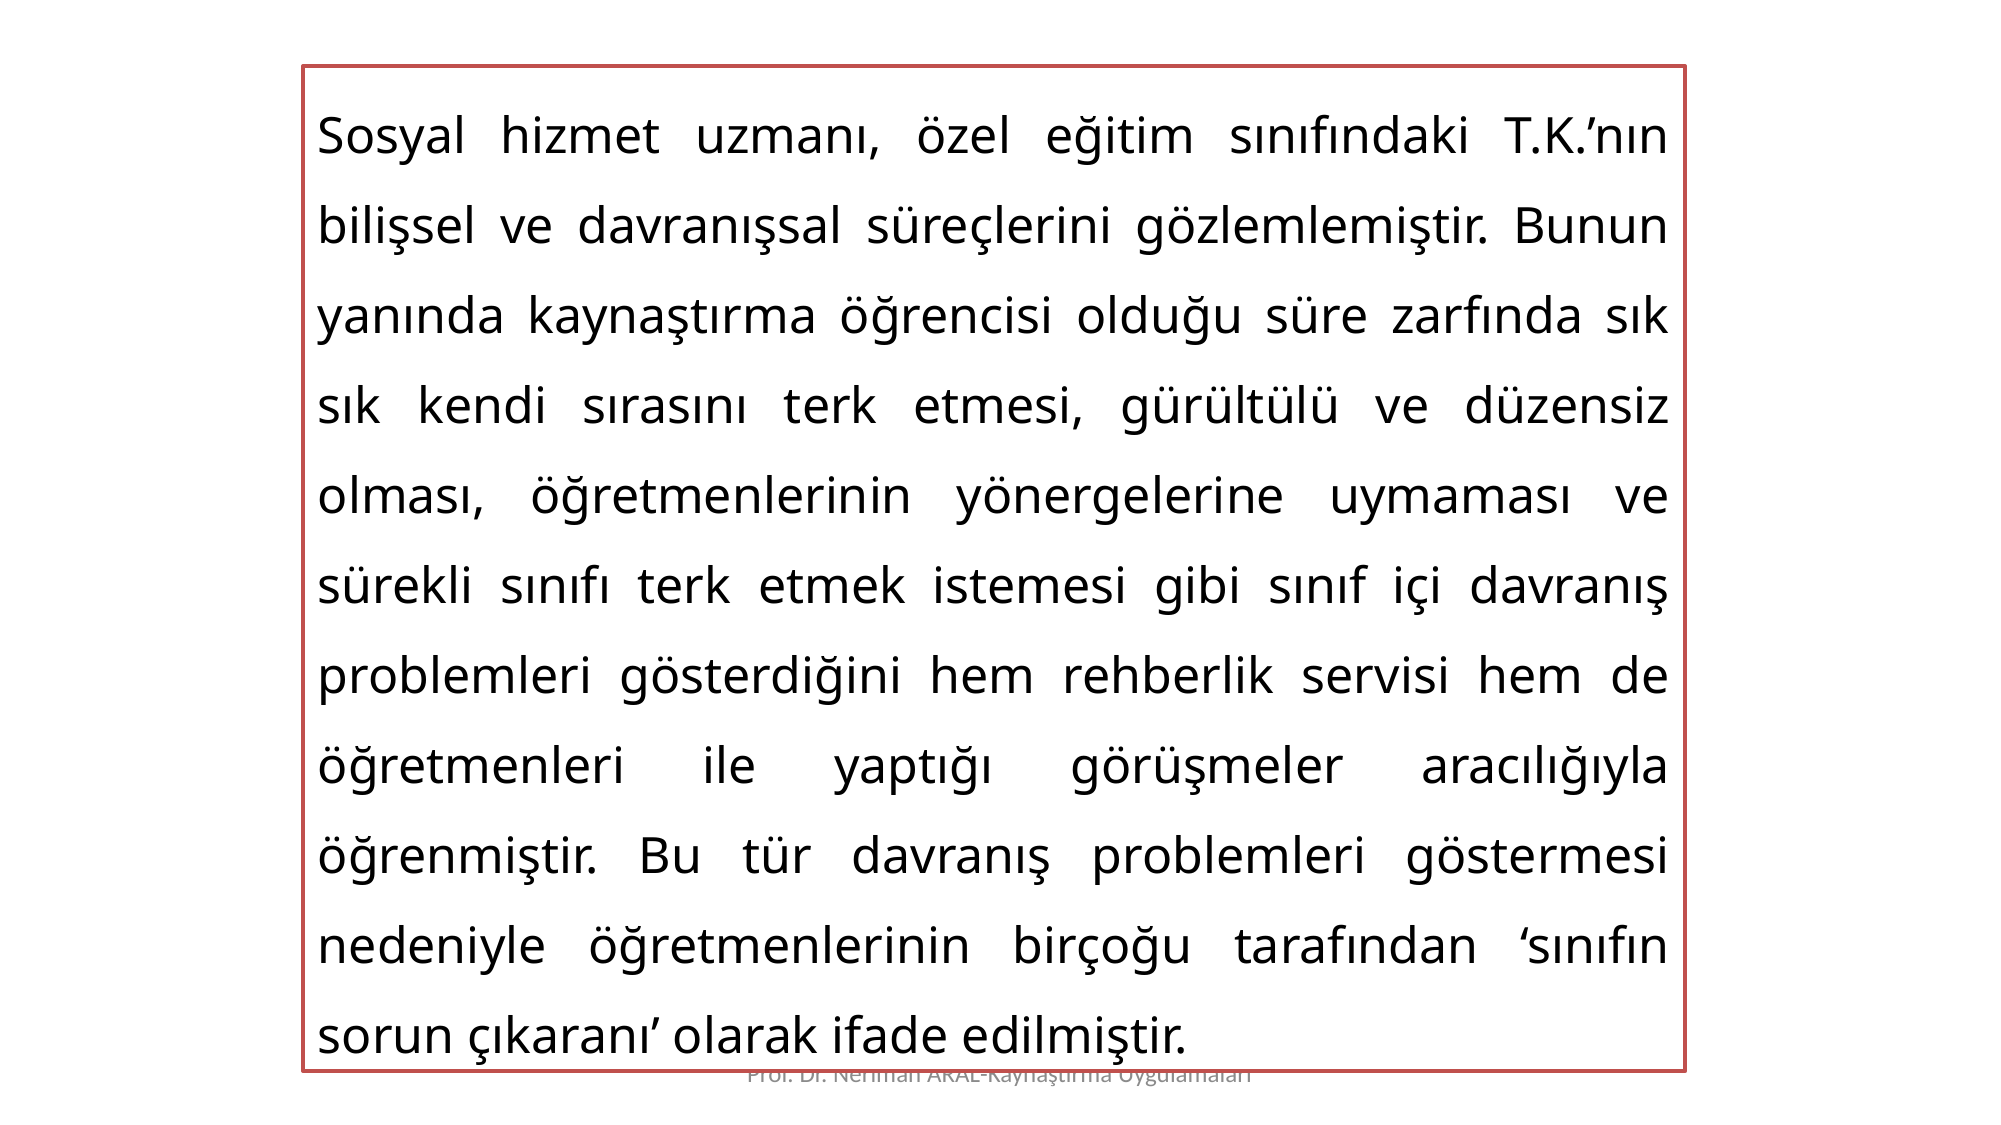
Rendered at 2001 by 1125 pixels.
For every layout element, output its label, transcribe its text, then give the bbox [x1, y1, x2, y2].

footer Prof. Dr. Neriman ARAL-Kaynaştırma Uygulamaları [683, 1073, 1317, 1103]
text_box Sosyal hizmet uzmanı, özel eğitim sınıfındaki T.K.’nın bilişsel ve davranışsal süreçlerini gözlemlemiştir. Bunun yanında kaynaştırma öğrencisi olduğu süre zarfında sık sık kendi sırasını terk etmesi, gürültülü ve düzensiz olması, öğretmenlerinin yönergelerine uymaması ve sürekli sınıfı terk etmek istemesi gibi sınıf içi davranış problemleri gösterdiğini hem rehberlik servisi hem de öğretmenleri ile yaptığı görüşmeler aracılığıyla öğrenmiştir. Bu tür davranış problemleri göstermesi nedeniyle öğretmenlerinin birçoğu tarafından ‘sınıfın sorun çıkaranı’ olarak ifade edilmiştir. [301, 64, 1687, 1073]
